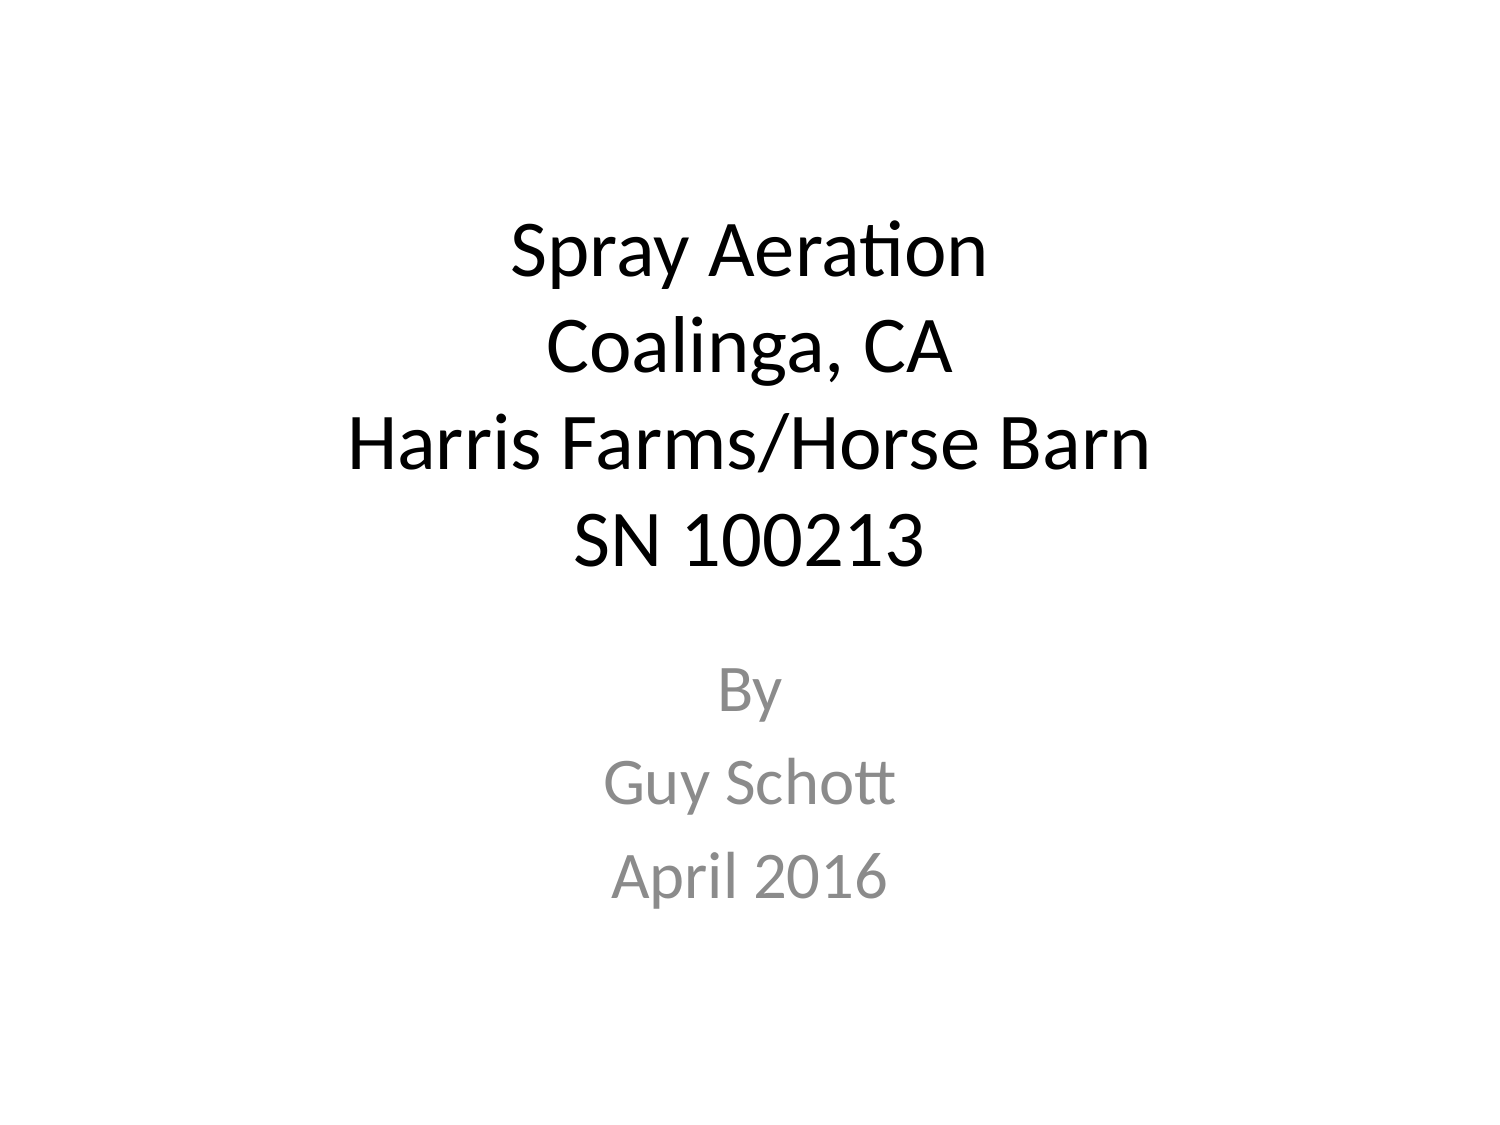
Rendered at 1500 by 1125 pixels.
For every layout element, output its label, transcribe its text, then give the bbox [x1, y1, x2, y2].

title Spray Aeration Coalinga, CA Harris Farms/Horse Barn SN 100213 [112, 187, 1388, 591]
subtitle By Guy Schott April 2016 [225, 637, 1275, 925]
